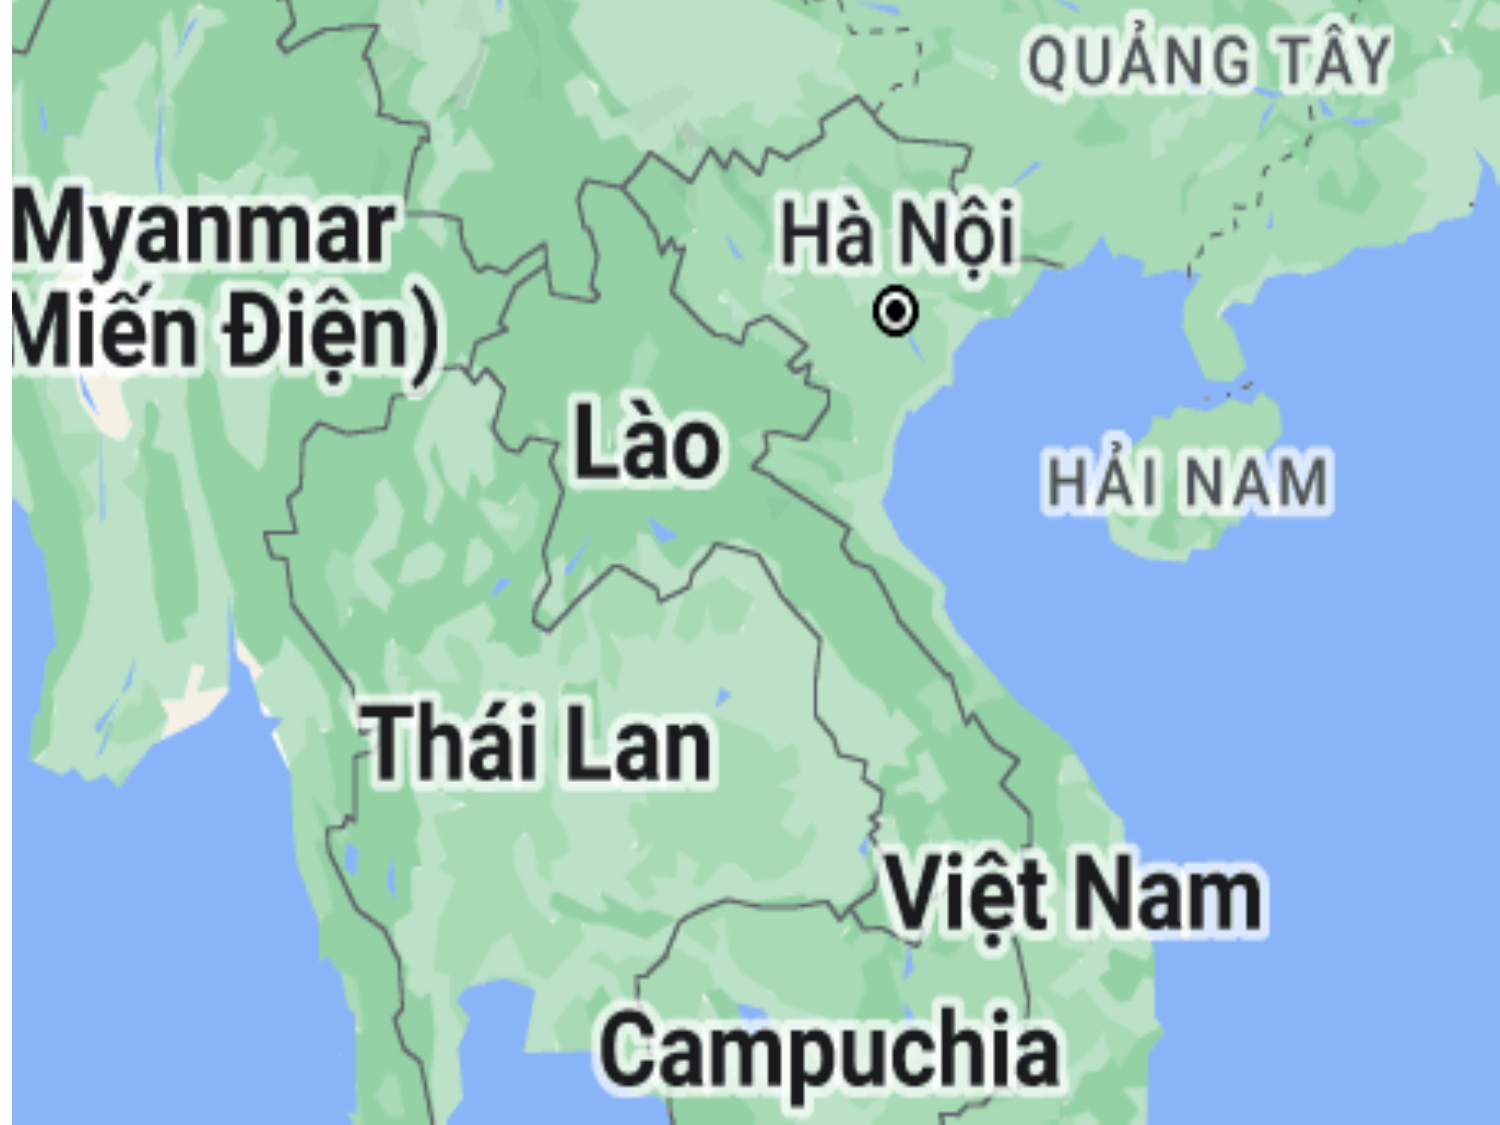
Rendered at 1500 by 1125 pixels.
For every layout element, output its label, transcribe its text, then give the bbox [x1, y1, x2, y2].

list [12, 0, 1500, 1125]
title Tiết 20-BÀI 13. VƯƠNG QUỐC LÀO [0, 0, 10, 125]
